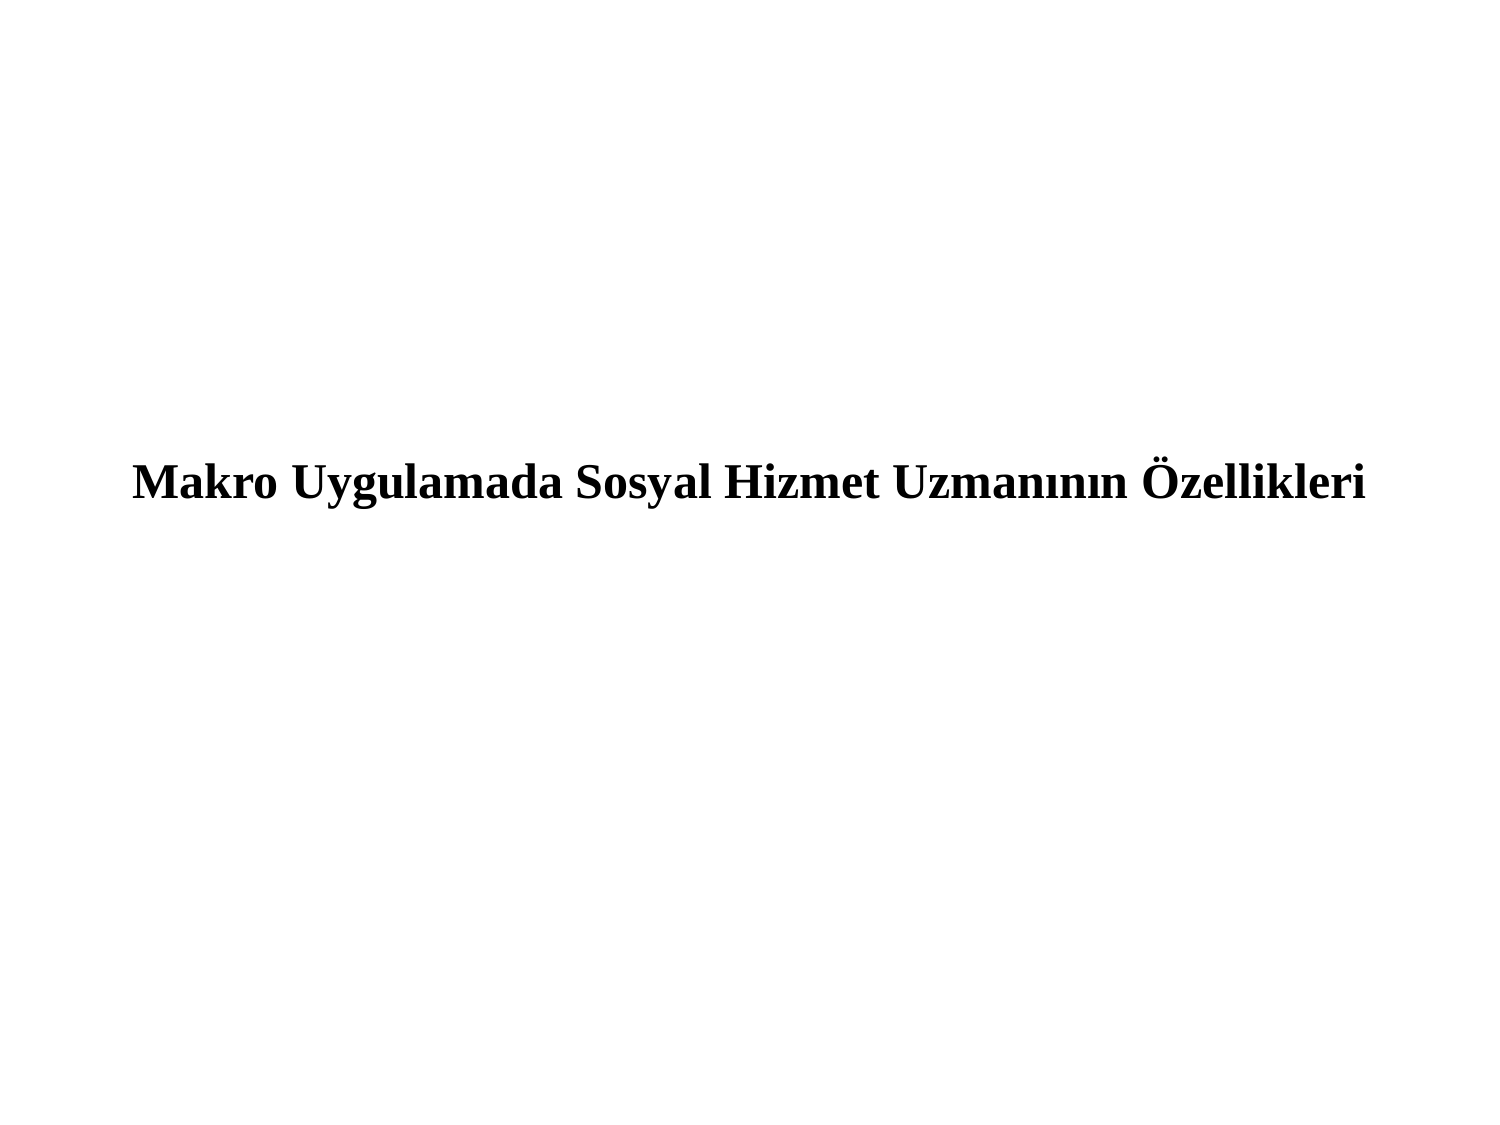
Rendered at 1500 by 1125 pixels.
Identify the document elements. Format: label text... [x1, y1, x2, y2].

title Makro Uygulamada Sosyal Hizmet Uzmanının Özellikleri [112, 137, 1388, 1000]
